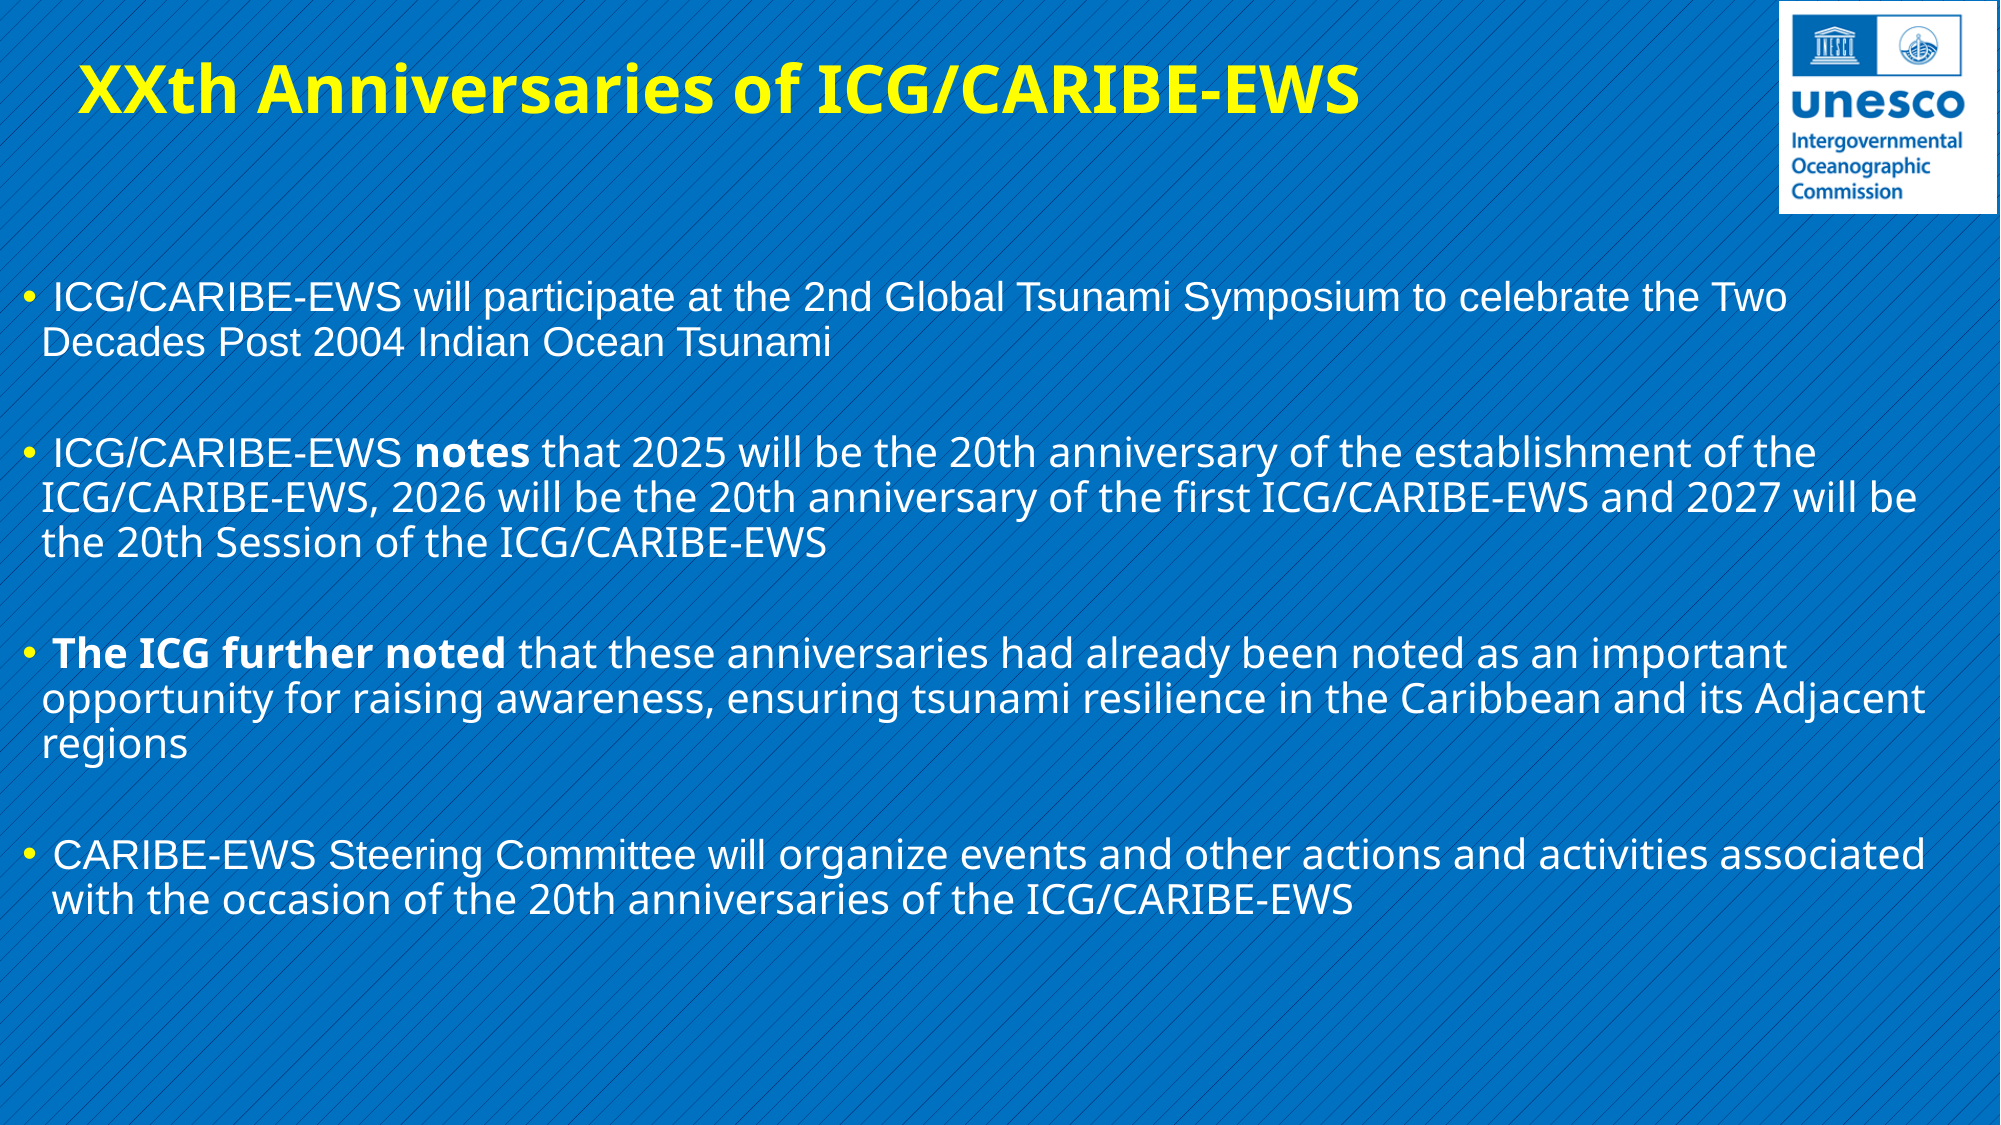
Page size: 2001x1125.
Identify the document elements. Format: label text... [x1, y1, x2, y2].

picture [1779, 1, 1997, 215]
text_box XXth Anniversaries of ICG/CARIBE-EWS [78, 107, 1499, 152]
text_box ICG/CARIBE-EWS will participate at the 2nd Global Tsunami Symposium to celebrate the Two Decades Post 2004 Indian Ocean Tsunami ICG/CARIBE-EWS notes that 2025 will be the 20th anniversary of the establishment of the ICG/CARIBE-EWS, 2026 will be the 20th anniversary of the first ICG/CARIBE-EWS and 2027 will be the 20th Session of the ICG/CARIBE-EWS The ICG further noted that these anniversaries had already been noted as an important opportunity for raising awareness, ensuring tsunami resilience in the Caribbean and its Adjacent regions CARIBE-EWS Steering Committee will organize events and other actions and activities associated with the occasion of the 20th anniversaries of the ICG/CARIBE-EWS [7, 152, 1944, 1051]
